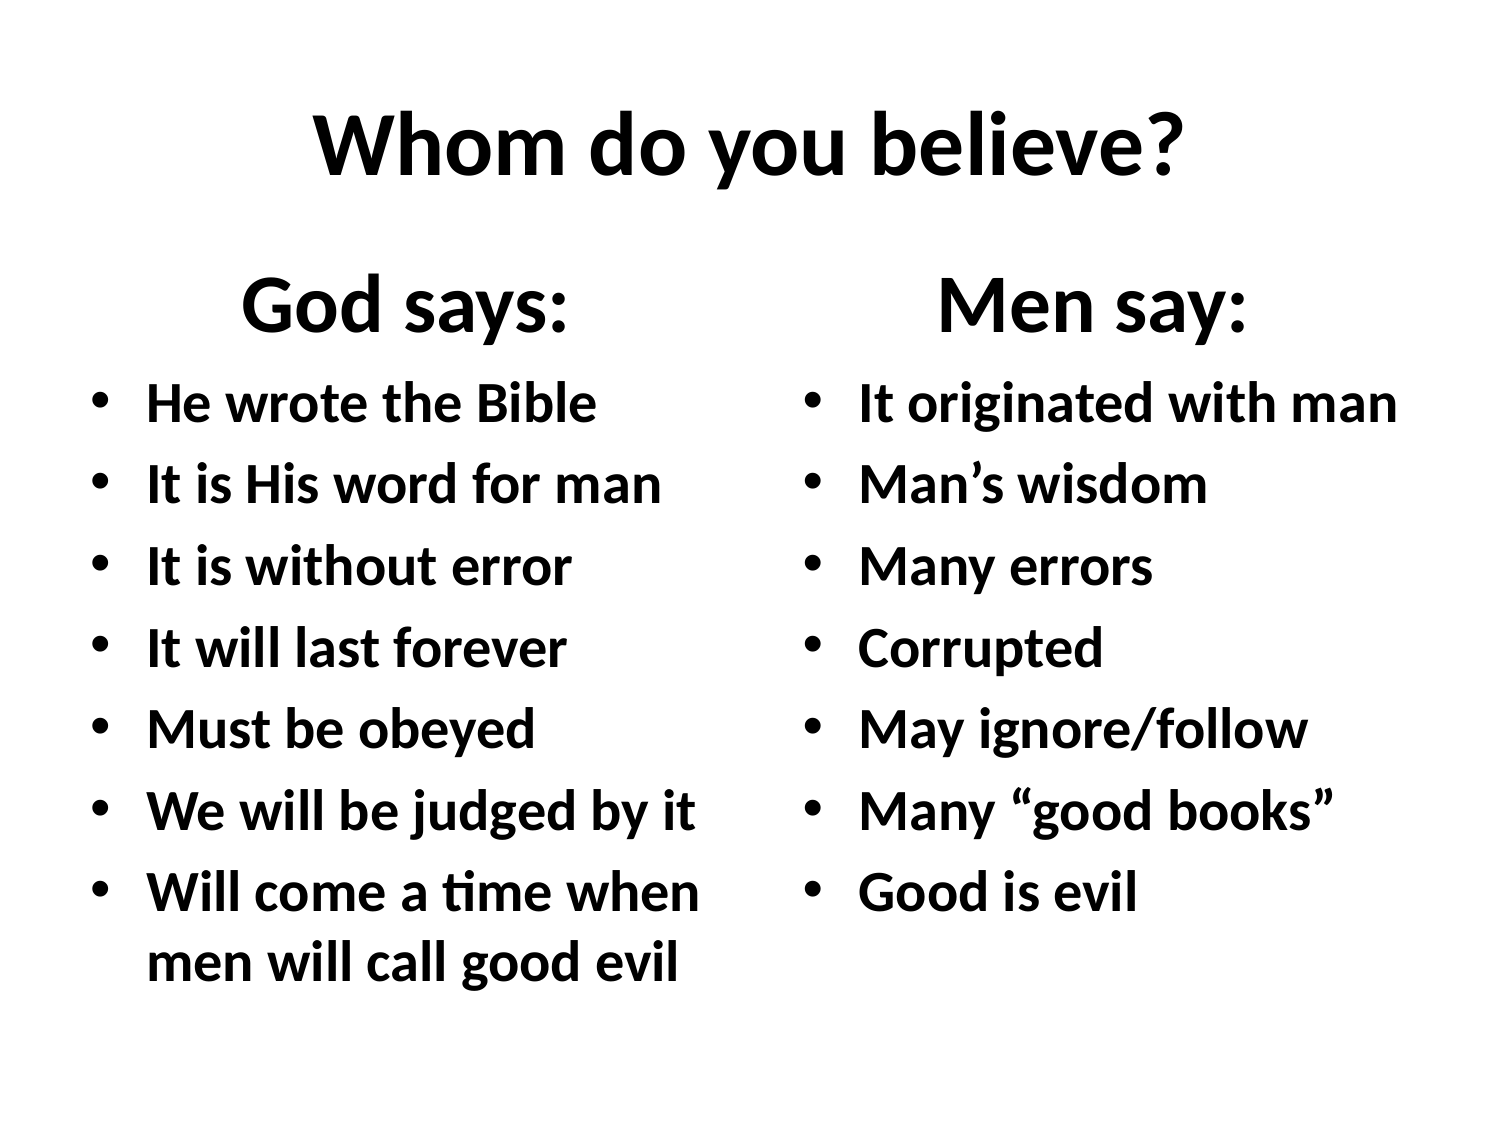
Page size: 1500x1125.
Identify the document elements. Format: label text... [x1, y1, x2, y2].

title Whom do you believe? [75, 45, 1425, 233]
list God says: [75, 251, 738, 356]
list It originated with man Man’s wisdom Many errors Corrupted May ignore/follow Many “good books” Good is evil [787, 356, 1425, 1005]
list Men say: [761, 251, 1425, 357]
list He wrote the Bible It is His word for man It is without error It will last forever Must be obeyed We will be judged by it Will come a time when men will call good evil [75, 356, 775, 1088]
